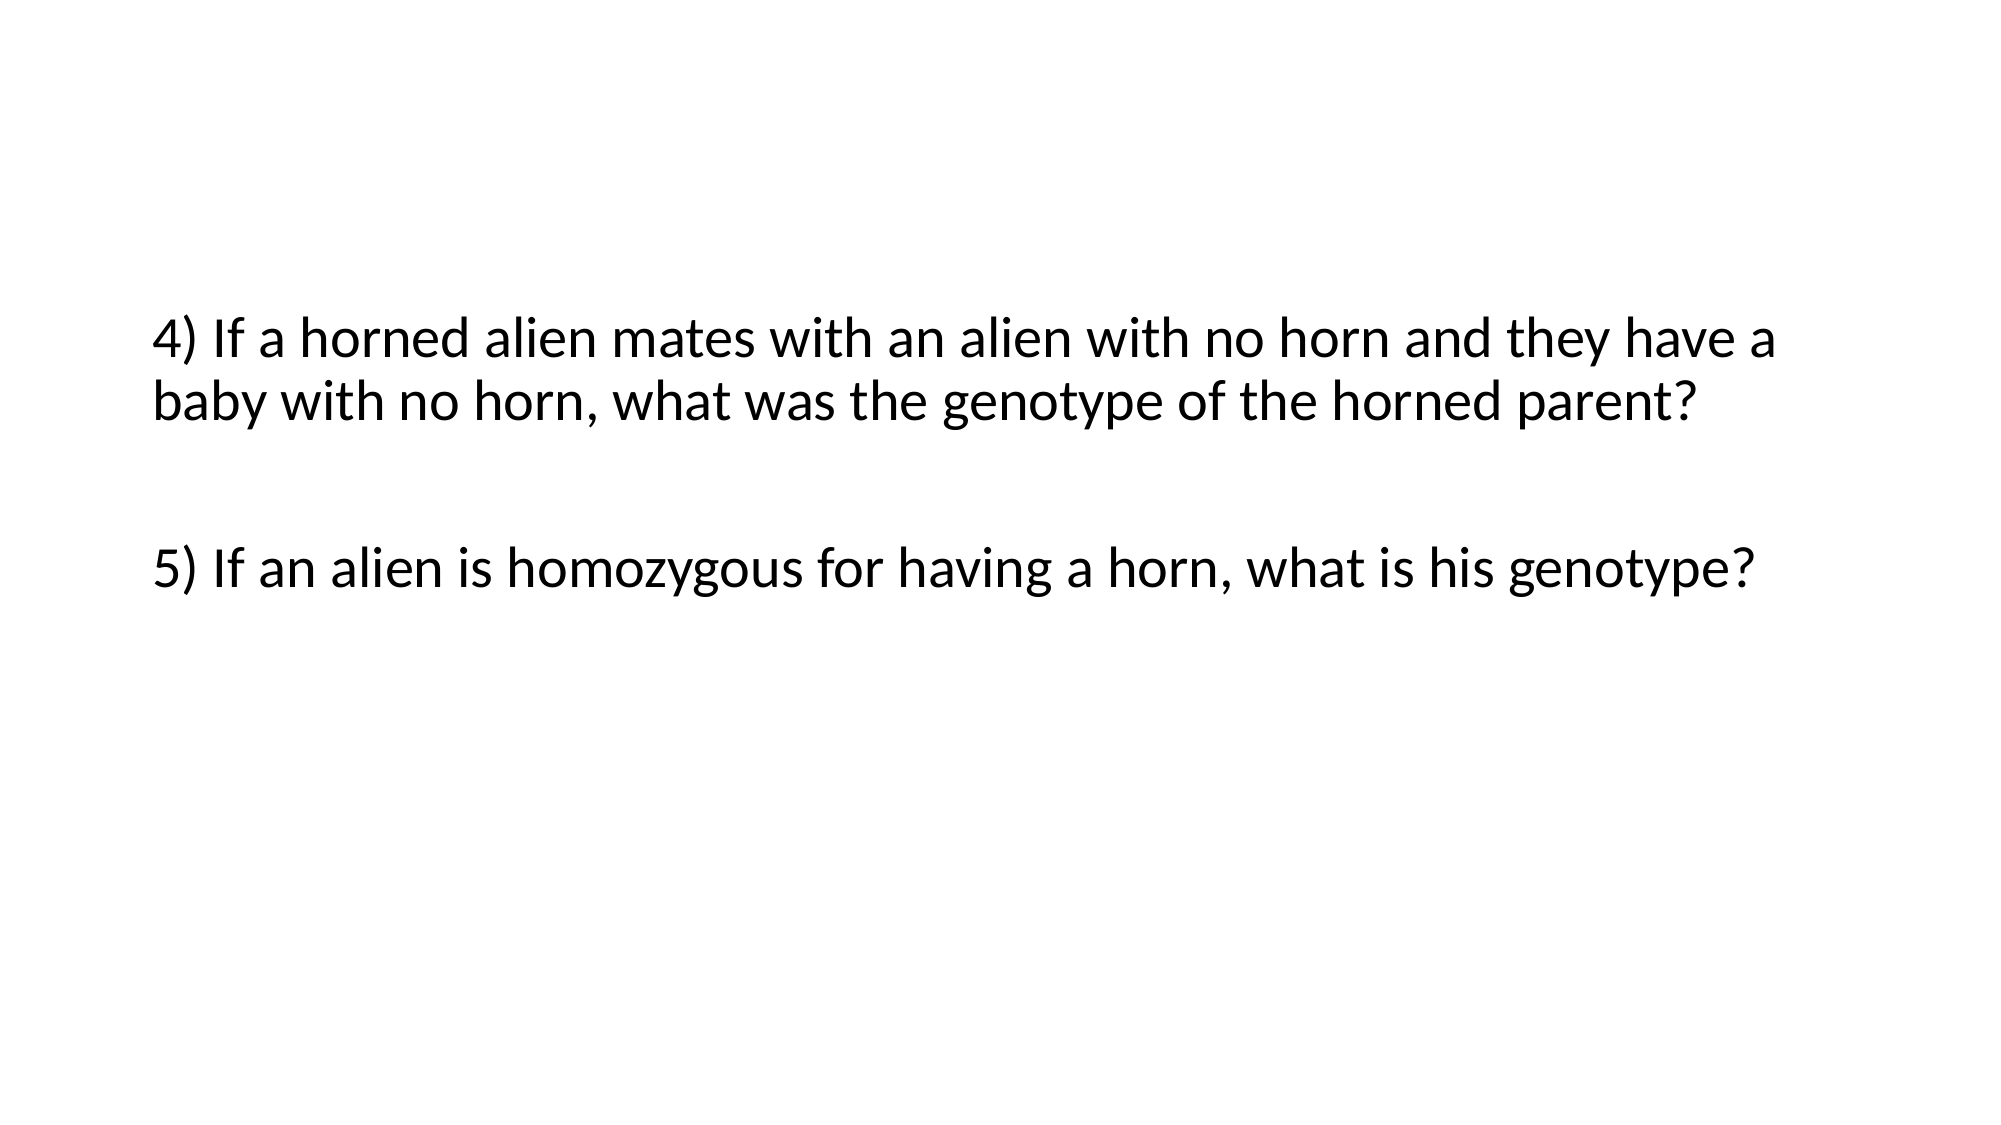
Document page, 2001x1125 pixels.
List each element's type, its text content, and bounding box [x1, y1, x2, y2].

list 4) If a horned alien mates with an alien with no horn and they have a baby with no horn, what was the genotype of the horned parent? 5) If an alien is homozygous for having a horn, what is his genotype? [137, 299, 1863, 1014]
